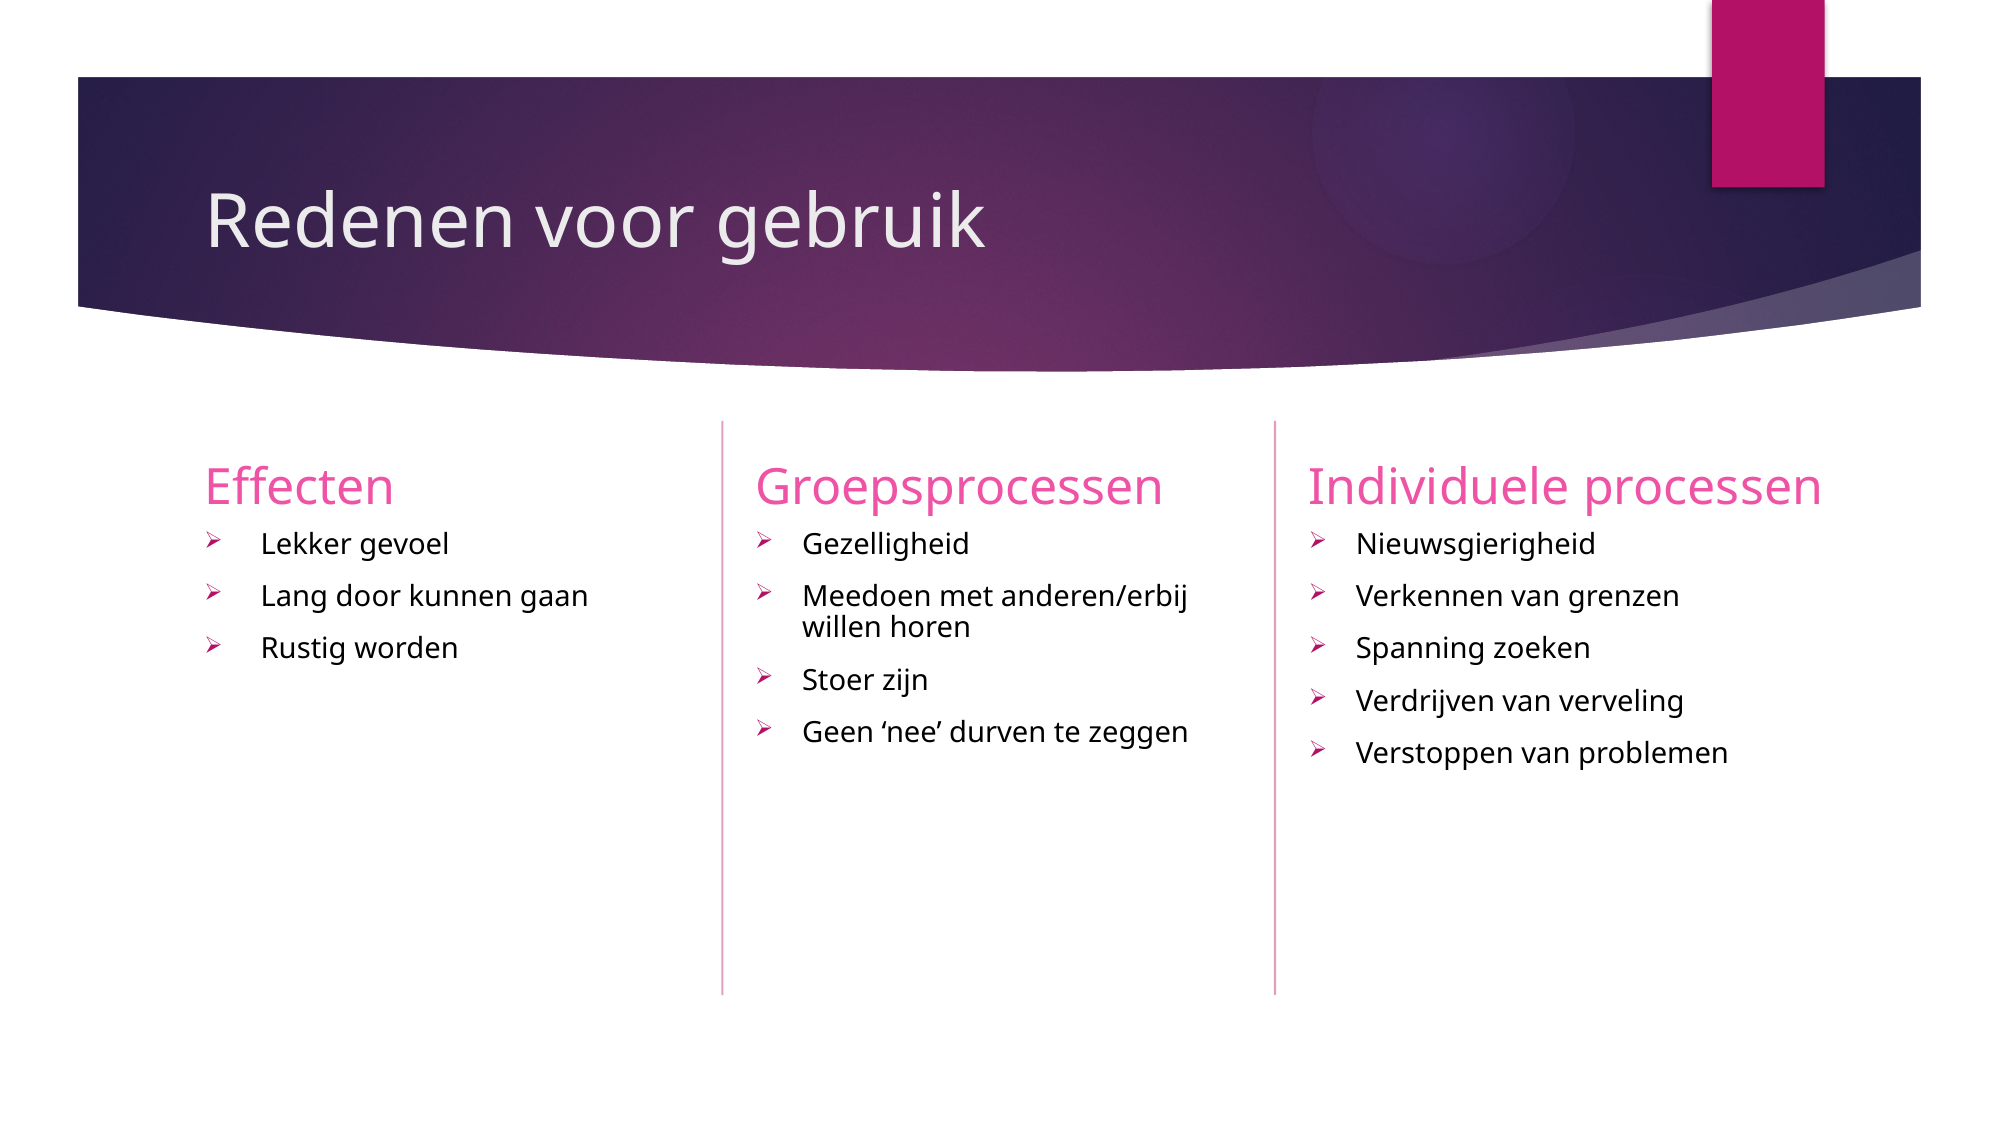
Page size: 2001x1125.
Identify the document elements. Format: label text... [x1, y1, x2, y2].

list Lekker gevoel Lang door kunnen gaan Rustig worden [189, 521, 705, 989]
list Nieuwsgierigheid Verkennen van grenzen Spanning zoeken Verdrijven van verveling Verstoppen van problemen [1294, 521, 1810, 989]
list Effecten [189, 427, 705, 521]
title Redenen voor gebruik [189, 159, 1638, 276]
list Gezelligheid Meedoen met anderen/erbij willen horen Stoer zijn Geen ‘nee’ durven te zeggen [740, 521, 1257, 989]
list Groepsprocessen [740, 427, 1257, 521]
list Individuele processen [1294, 427, 1866, 522]
